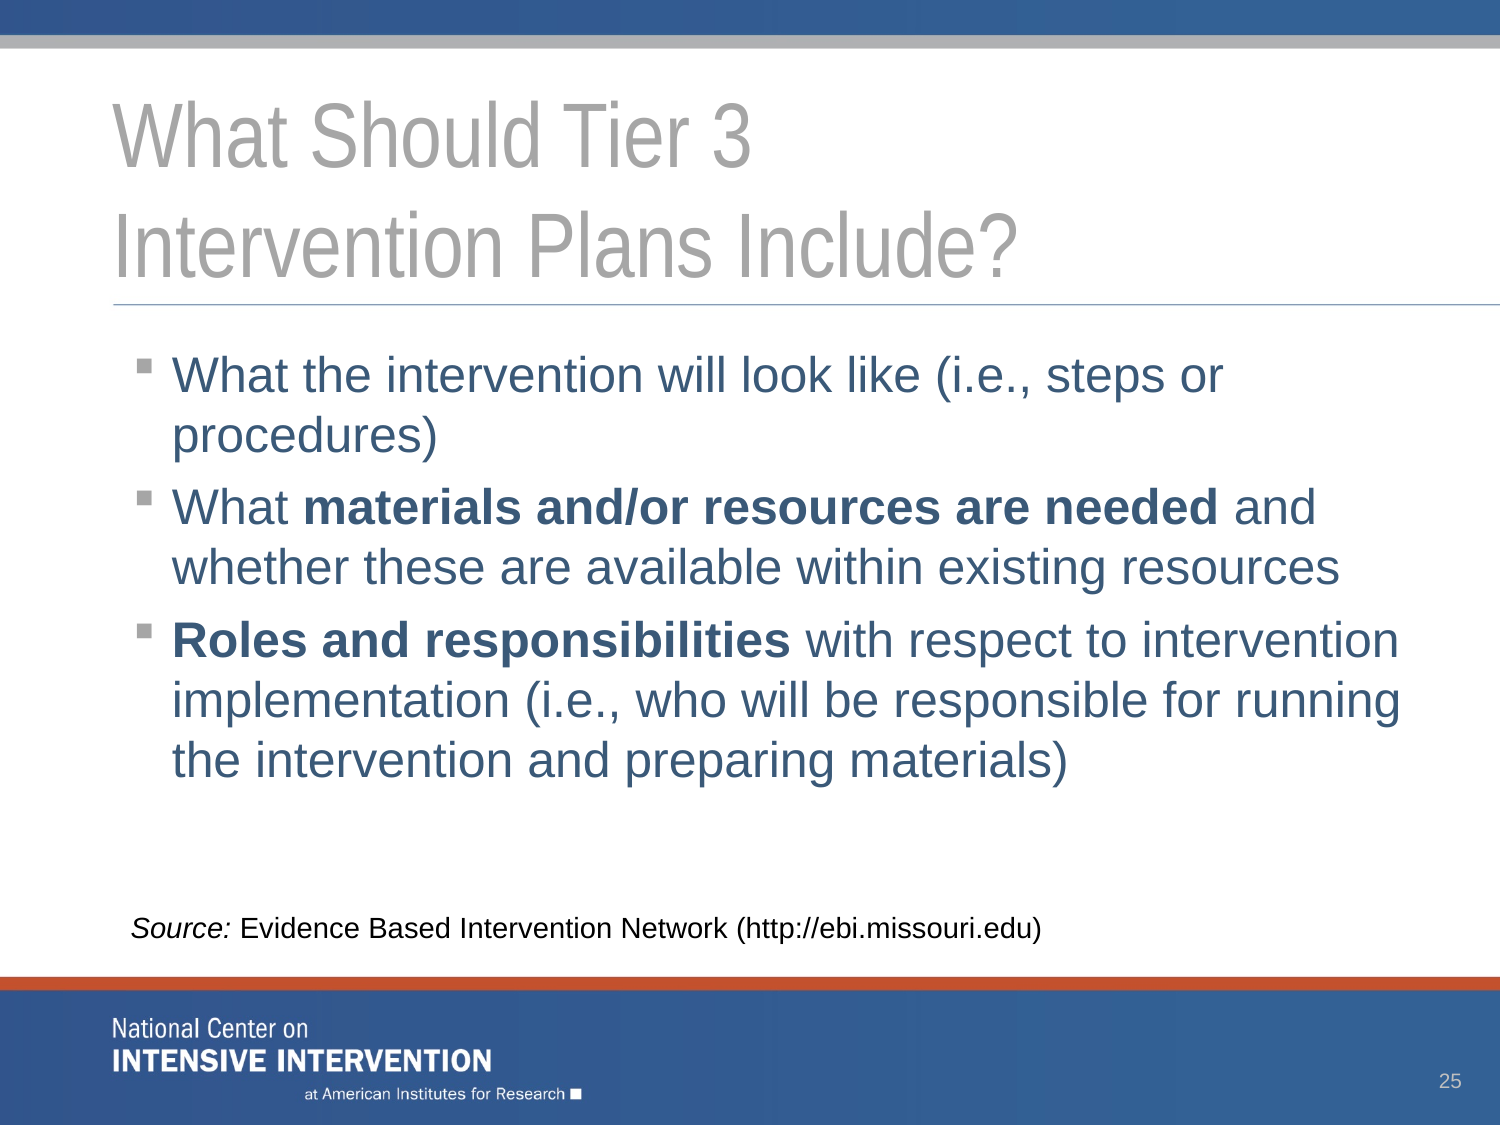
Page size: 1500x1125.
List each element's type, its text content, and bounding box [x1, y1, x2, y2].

slide_number 25 [1436, 1067, 1462, 1093]
list What the intervention will look like (i.e., steps or procedures) What materials and/or resources are needed and whether these are available within existing resources Roles and responsibilities with respect to intervention implementation (i.e., who will be responsible for running the intervention and preparing materials) [132, 341, 1483, 975]
text_box Source: Evidence Based Intervention Network (http://ebi.missouri.edu)/ [115, 902, 1067, 952]
picture [0, 0, 1500, 1125]
title What Should Tier 3 Intervention Plans Include? [112, 51, 1463, 297]
